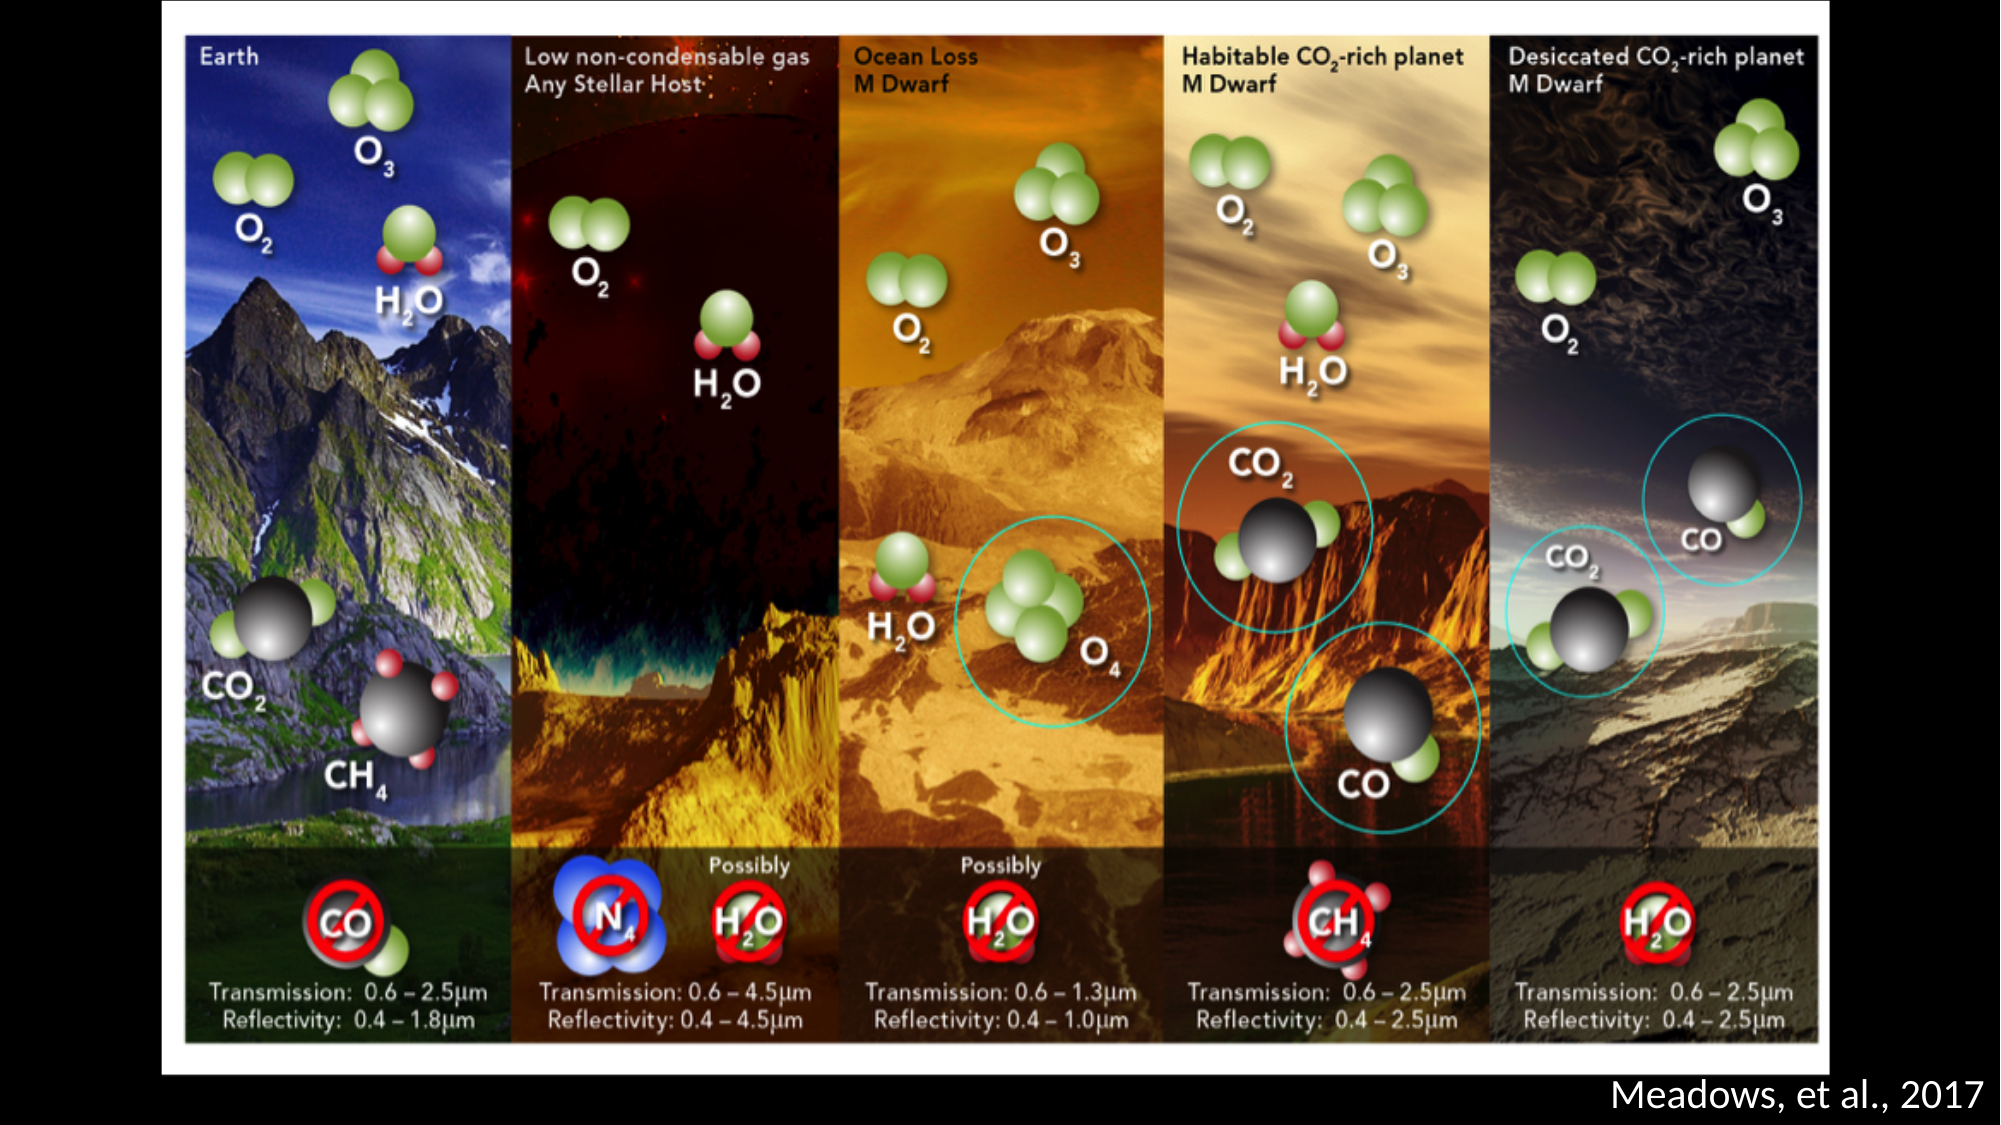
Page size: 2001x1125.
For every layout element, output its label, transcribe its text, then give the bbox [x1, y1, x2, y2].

text_box Meadows, et al., 2017 [1449, 1059, 2000, 1125]
picture [160, 0, 1832, 1077]
